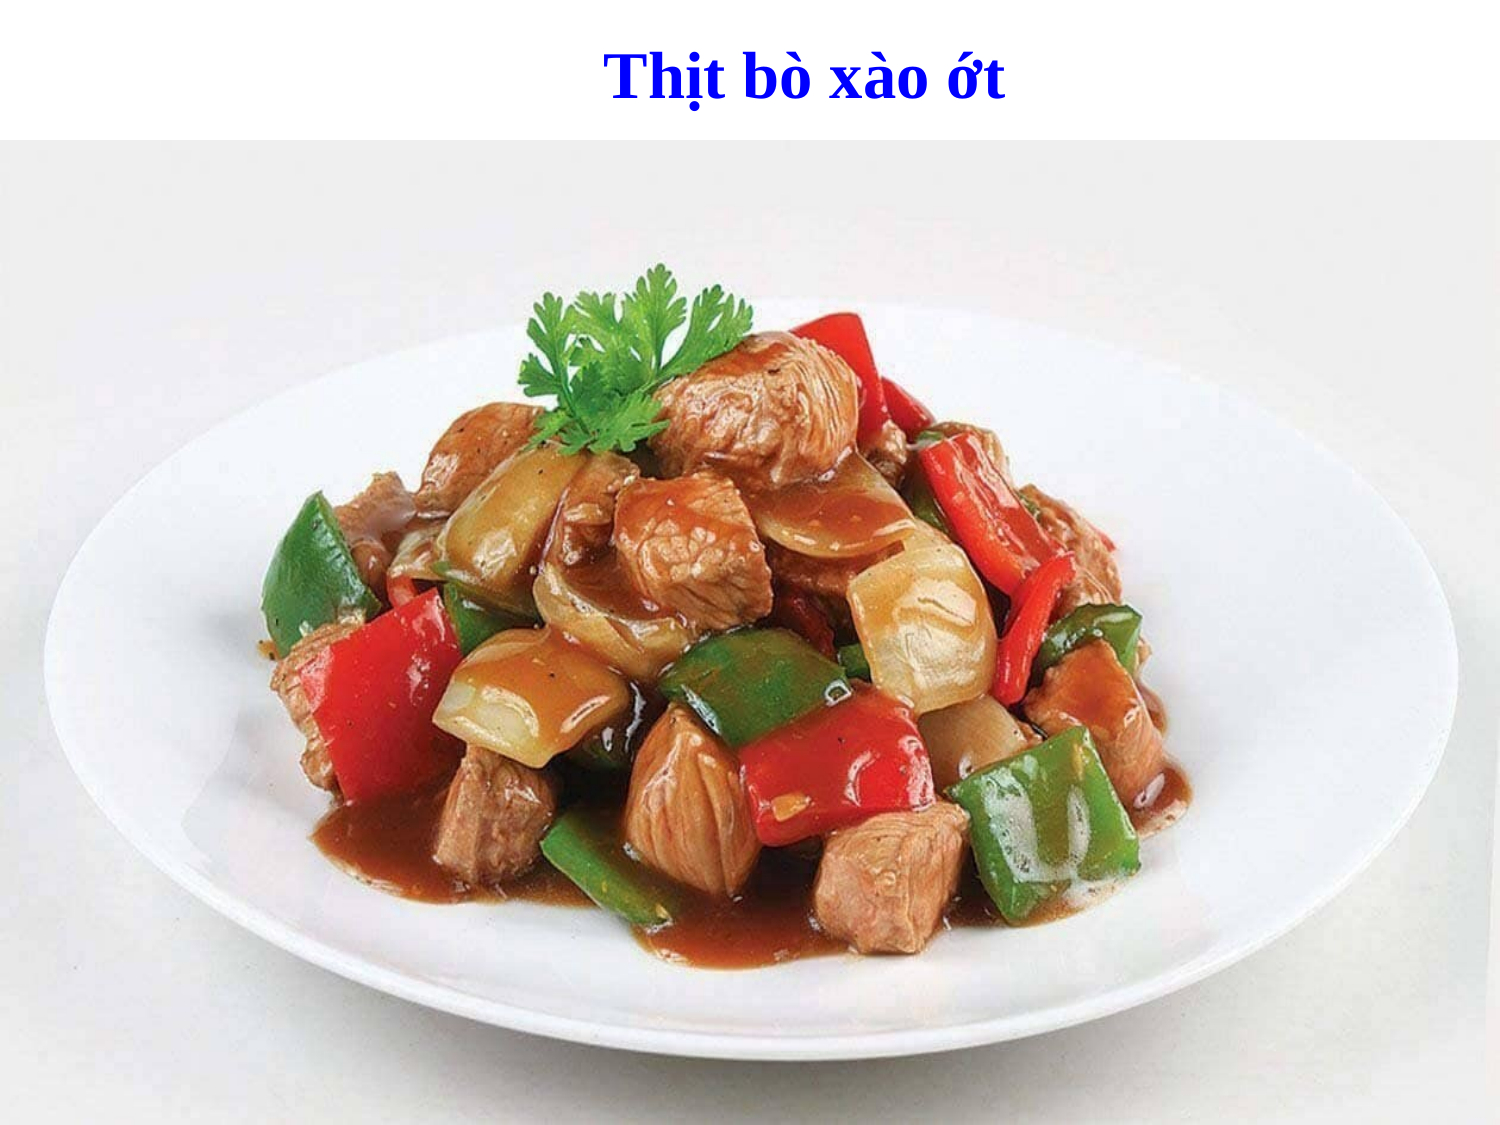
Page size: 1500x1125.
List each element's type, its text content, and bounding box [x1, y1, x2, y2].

picture [0, 140, 1500, 1125]
text_box Thịt bò xào ớt [589, 24, 1022, 120]
